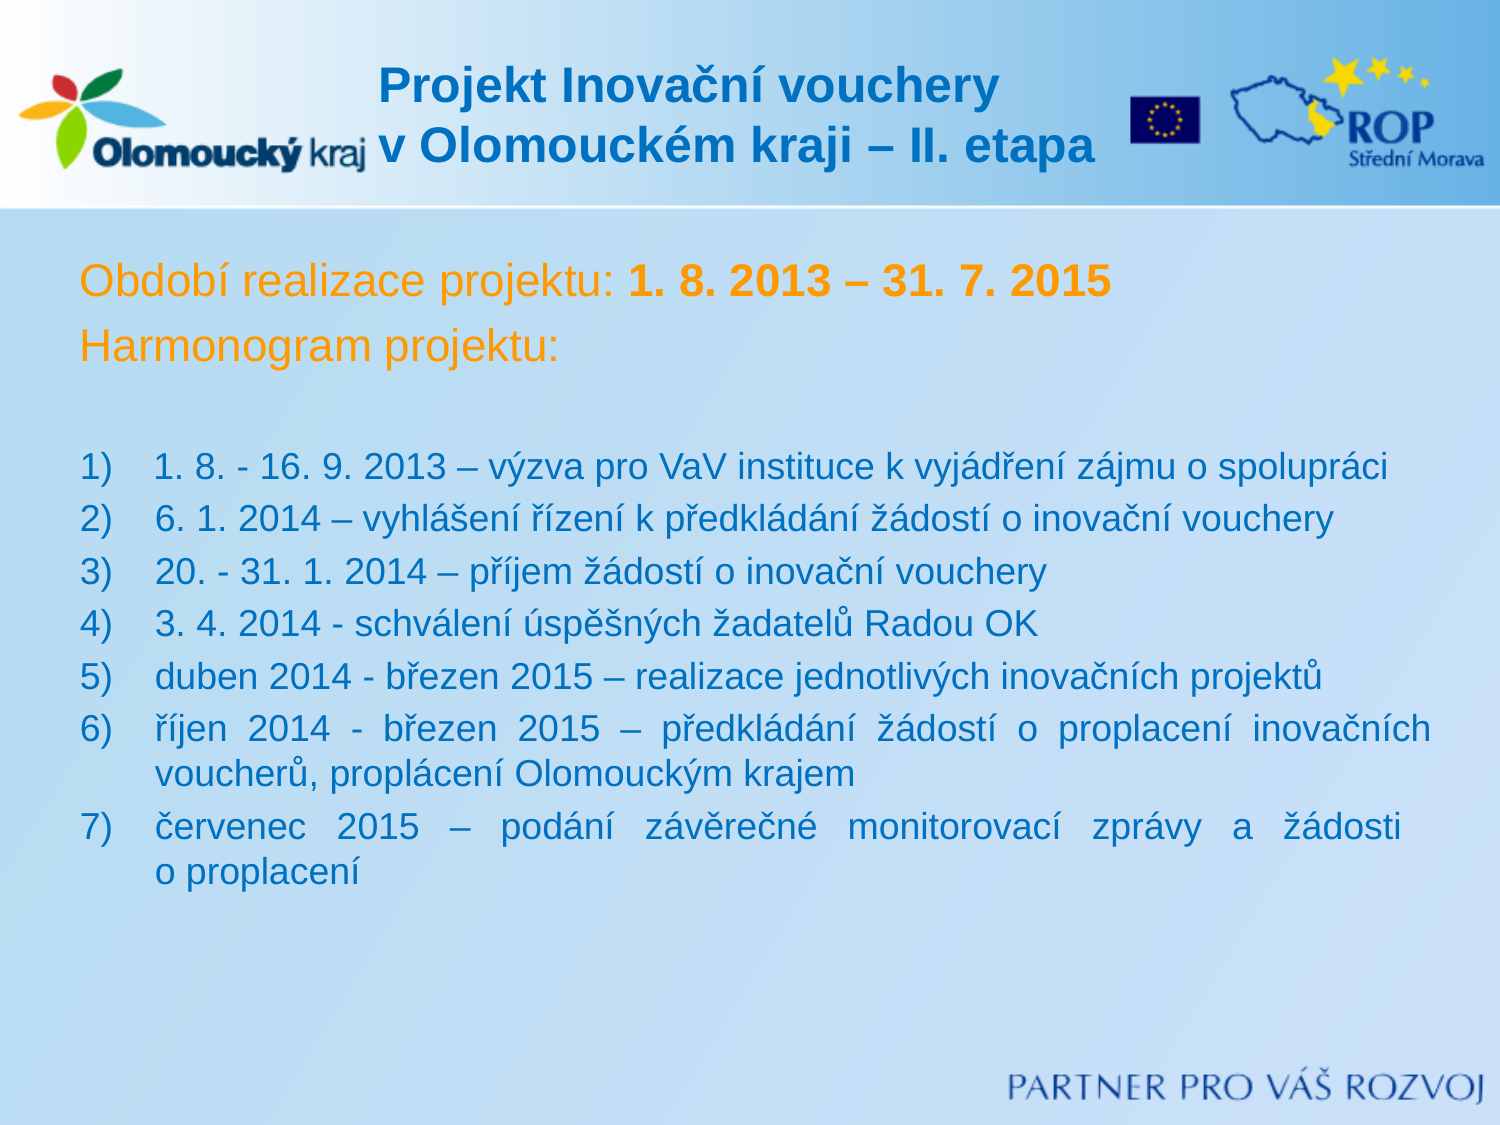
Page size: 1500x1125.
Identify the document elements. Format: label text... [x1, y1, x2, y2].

title Projekt Inovační vouchery v Olomouckém kraji – II. etapa [363, 19, 1282, 207]
picture [0, 0, 1500, 1125]
list Období realizace projektu: 1. 8. 2013 – 31. 7. 2015 Harmonogram projektu: 1. 8. - 16. 9. 2013 – výzva pro VaV instituce k vyjádření zájmu o spolupráci 6. 1. 2014 – vyhlášení řízení k předkládání žádostí o inovační vouchery 20. - 31. 1. 2014 – příjem žádostí o inovační vouchery 3. 4. 2014 - schválení úspěšných žadatelů Radou OK duben 2014 - březen 2015 – realizace jednotlivých inovačních projektů říjen 2014 - březen 2015 – předkládání žádostí o proplacení inovačních voucherů, proplácení Olomouckým krajem červenec 2015 – podání závěrečné monitorovací zprávy a žádosti o proplacení [64, 243, 1447, 1059]
